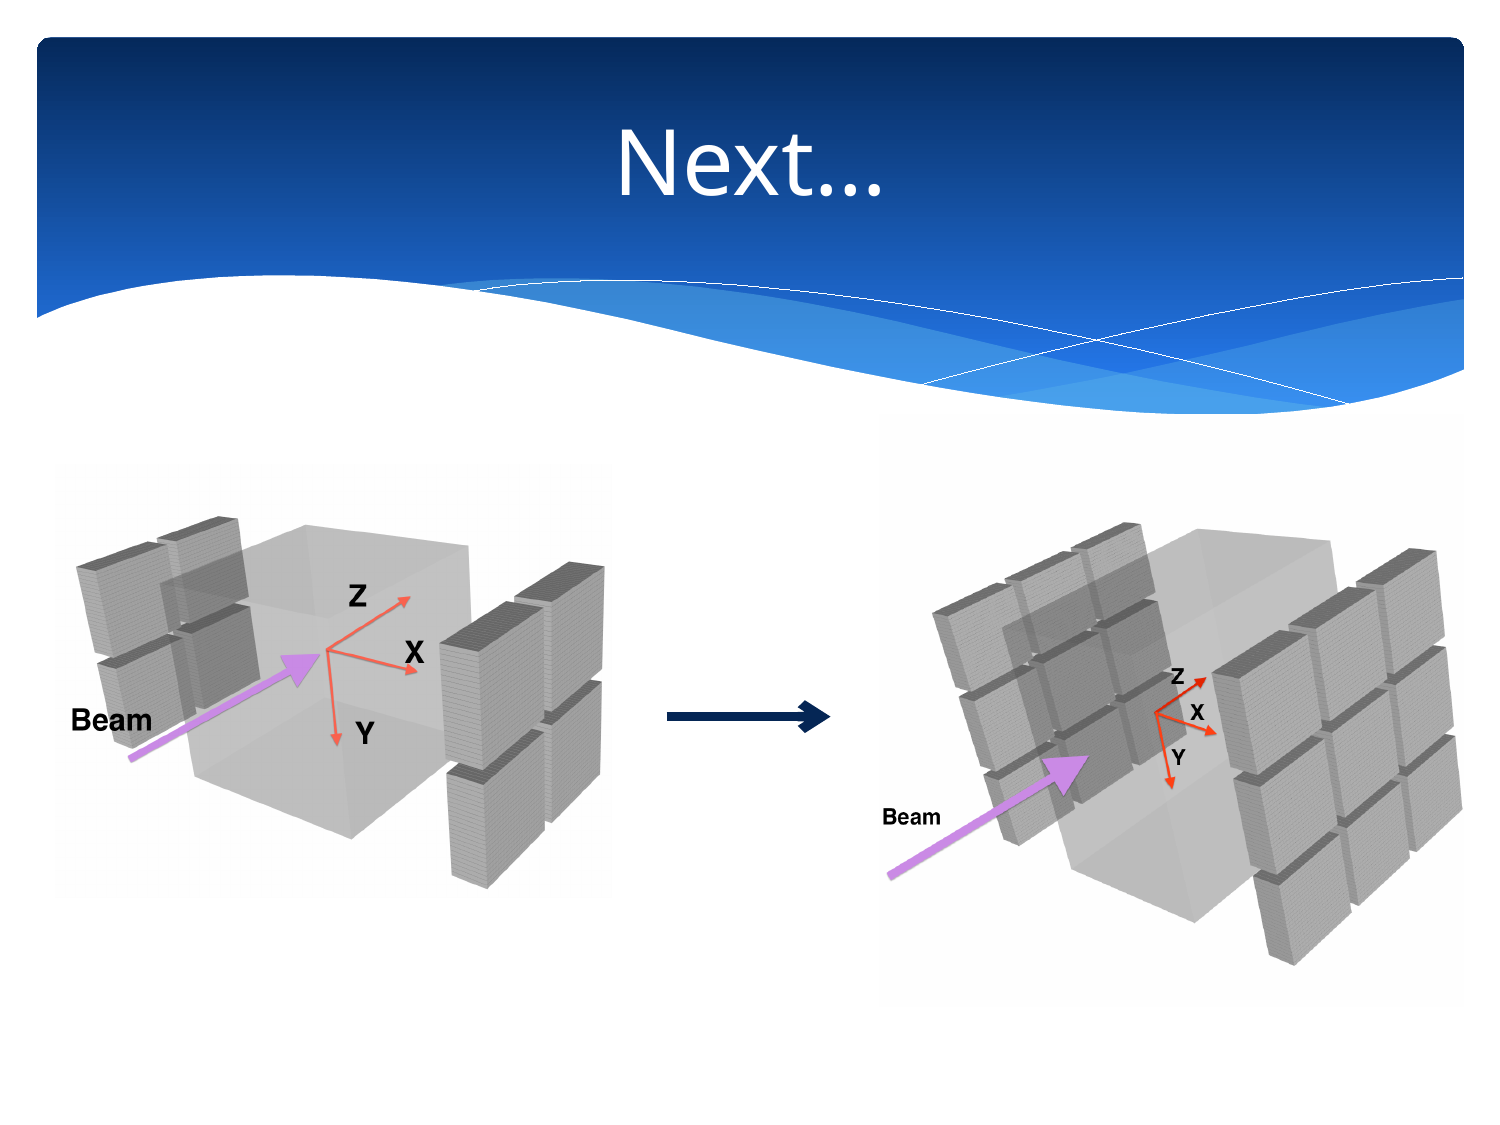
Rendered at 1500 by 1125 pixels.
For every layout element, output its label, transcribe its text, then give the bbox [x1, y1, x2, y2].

picture [879, 414, 1465, 1007]
picture [55, 464, 613, 898]
title Next… [75, 55, 1425, 261]
